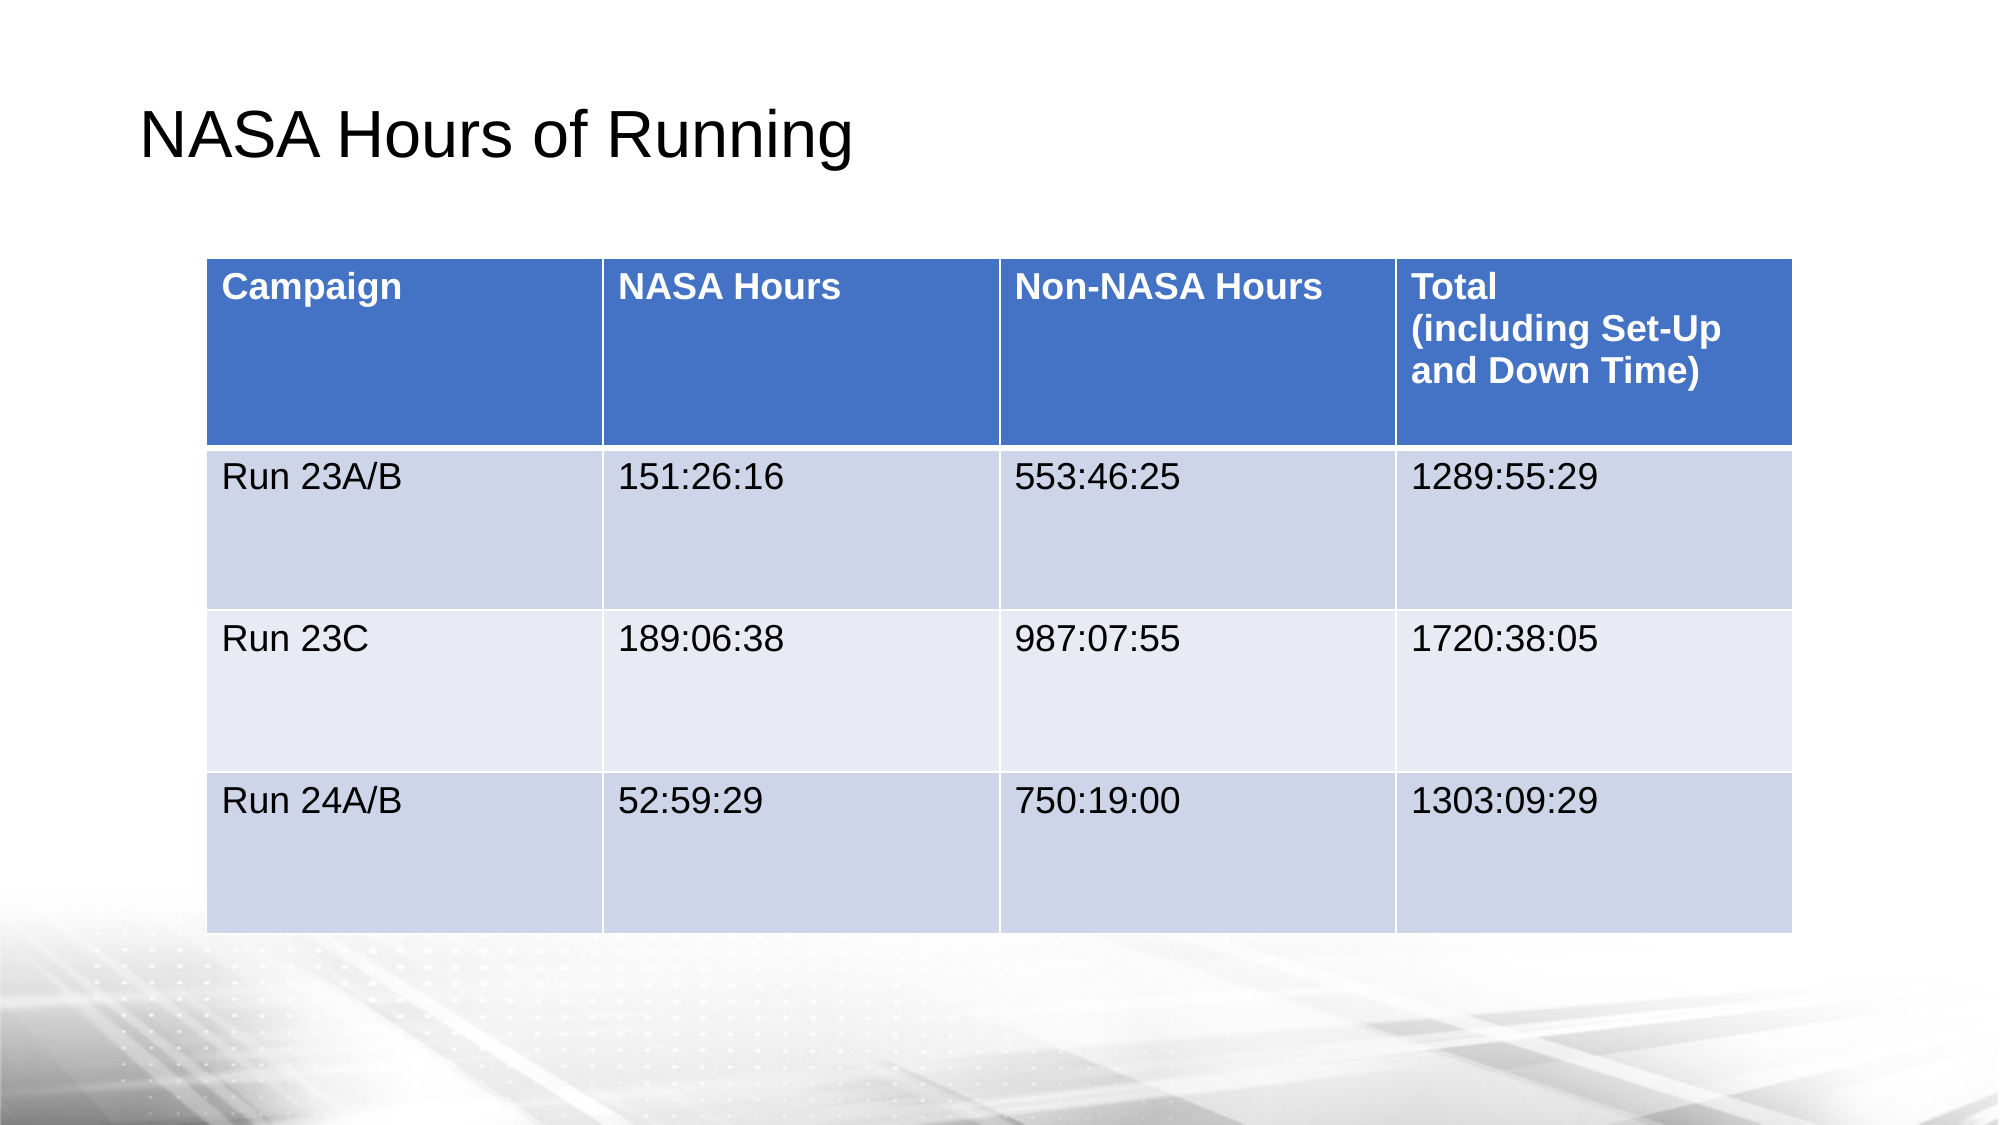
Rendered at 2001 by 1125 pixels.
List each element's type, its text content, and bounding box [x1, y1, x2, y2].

table_cell 1303:09:29 [1397, 773, 1792, 933]
table_cell Run 23A/B [207, 451, 602, 609]
table_header Campaign [207, 259, 602, 445]
table_cell 1289:55:29 [1397, 451, 1792, 609]
table_cell 151:26:16 [604, 451, 999, 609]
table_cell 1720:38:05 [1397, 611, 1792, 771]
table_cell 52:59:29 [604, 773, 999, 933]
text_box NASA Hours of Running [124, 83, 870, 179]
table_cell Run 23C [207, 611, 602, 771]
picture [0, 0, 2001, 1125]
table_cell Run 24A/B [207, 773, 602, 933]
table_header Total (including Set-Up and Down Time) [1397, 259, 1792, 445]
table_cell 987:07:55 [1001, 611, 1395, 771]
table_header NASA Hours [604, 259, 999, 445]
table_cell 750:19:00 [1001, 773, 1395, 933]
table_header Non-NASA Hours [1001, 259, 1395, 445]
table_cell 553:46:25 [1001, 451, 1395, 609]
table_cell 189:06:38 [604, 611, 999, 771]
